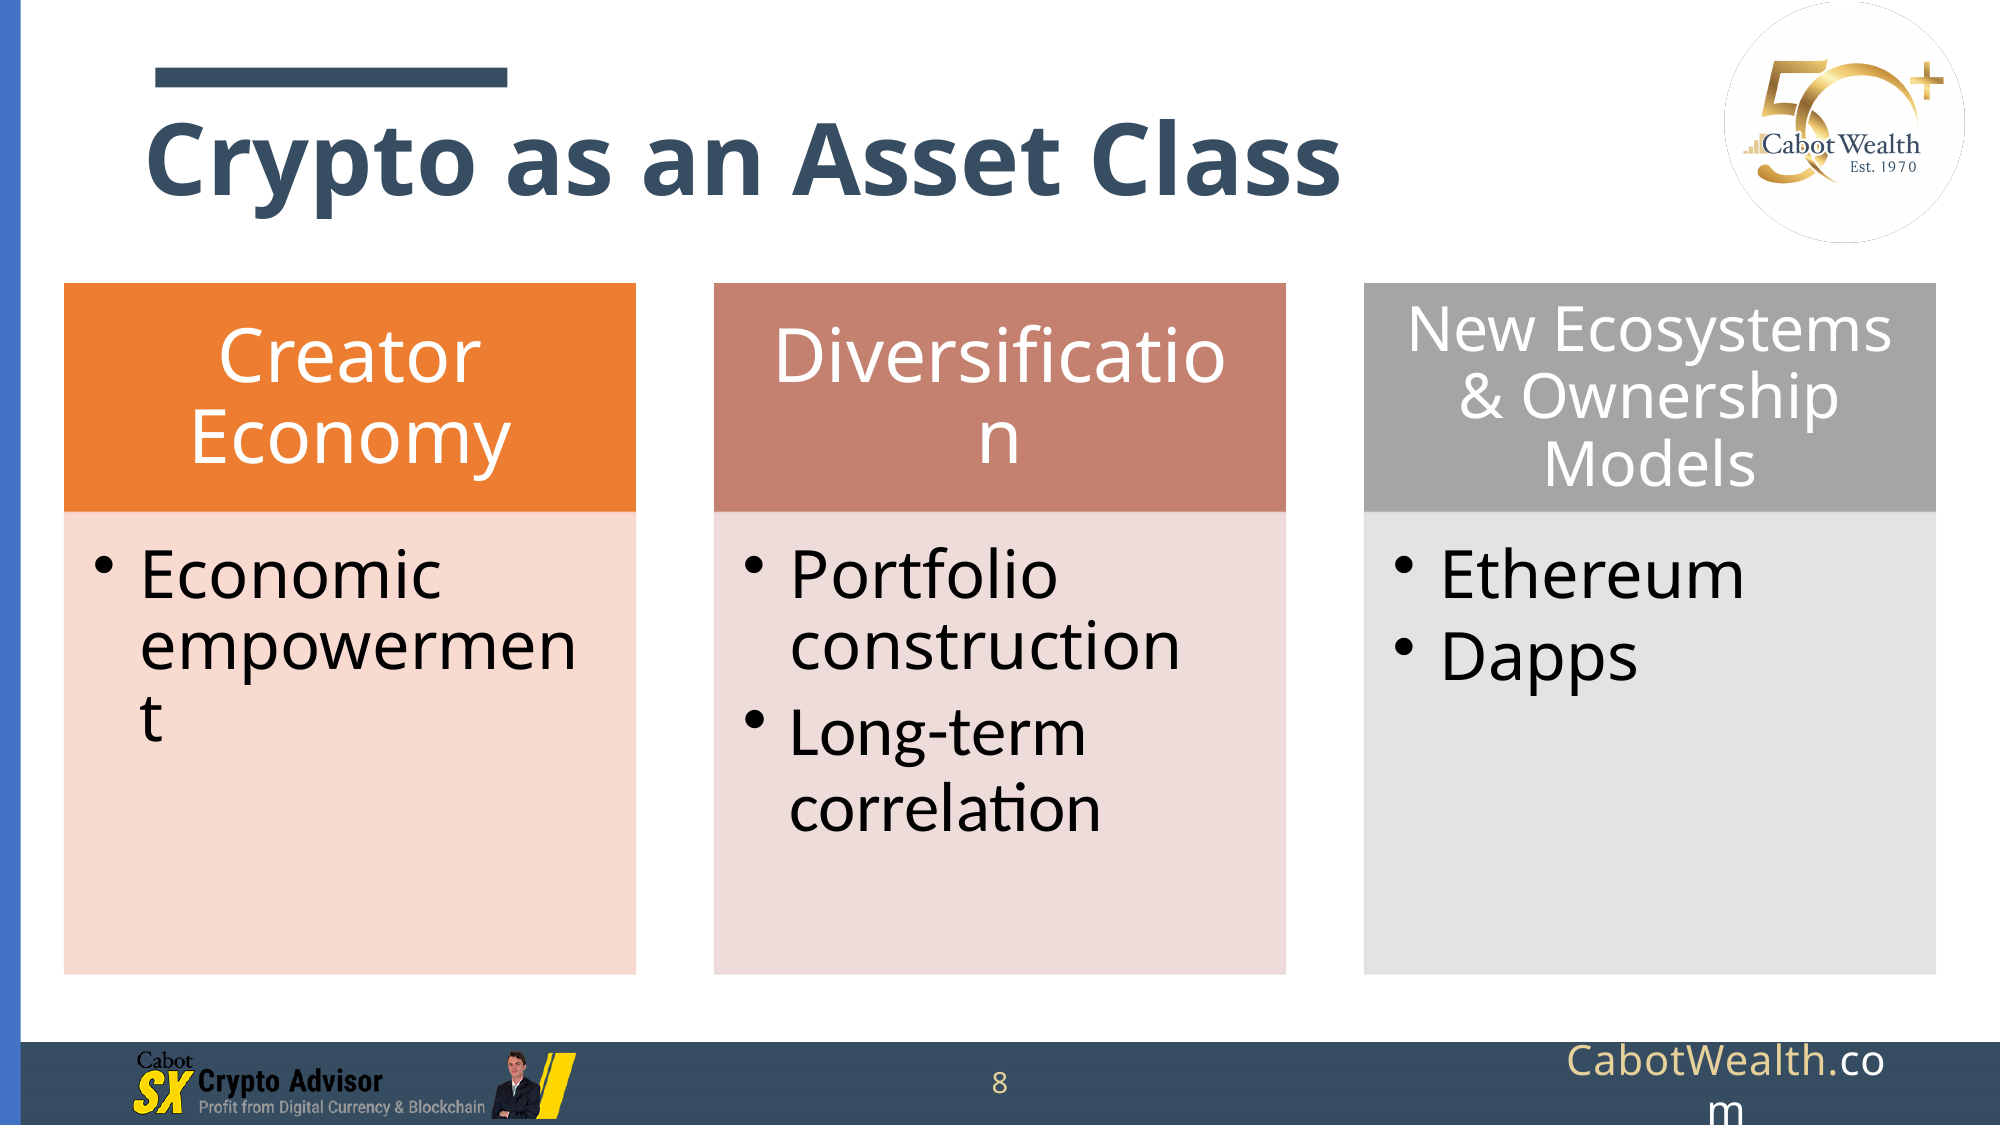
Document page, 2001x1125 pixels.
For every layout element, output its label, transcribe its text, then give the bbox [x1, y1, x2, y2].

picture [1727, 1105, 1738, 1125]
picture [21, 1042, 2000, 1125]
title Crypto as an Asset Class [128, 54, 2000, 273]
picture [1724, 2, 1965, 54]
picture [1713, 1105, 1724, 1125]
text_box [0, 0, 21, 1125]
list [64, 272, 1936, 986]
